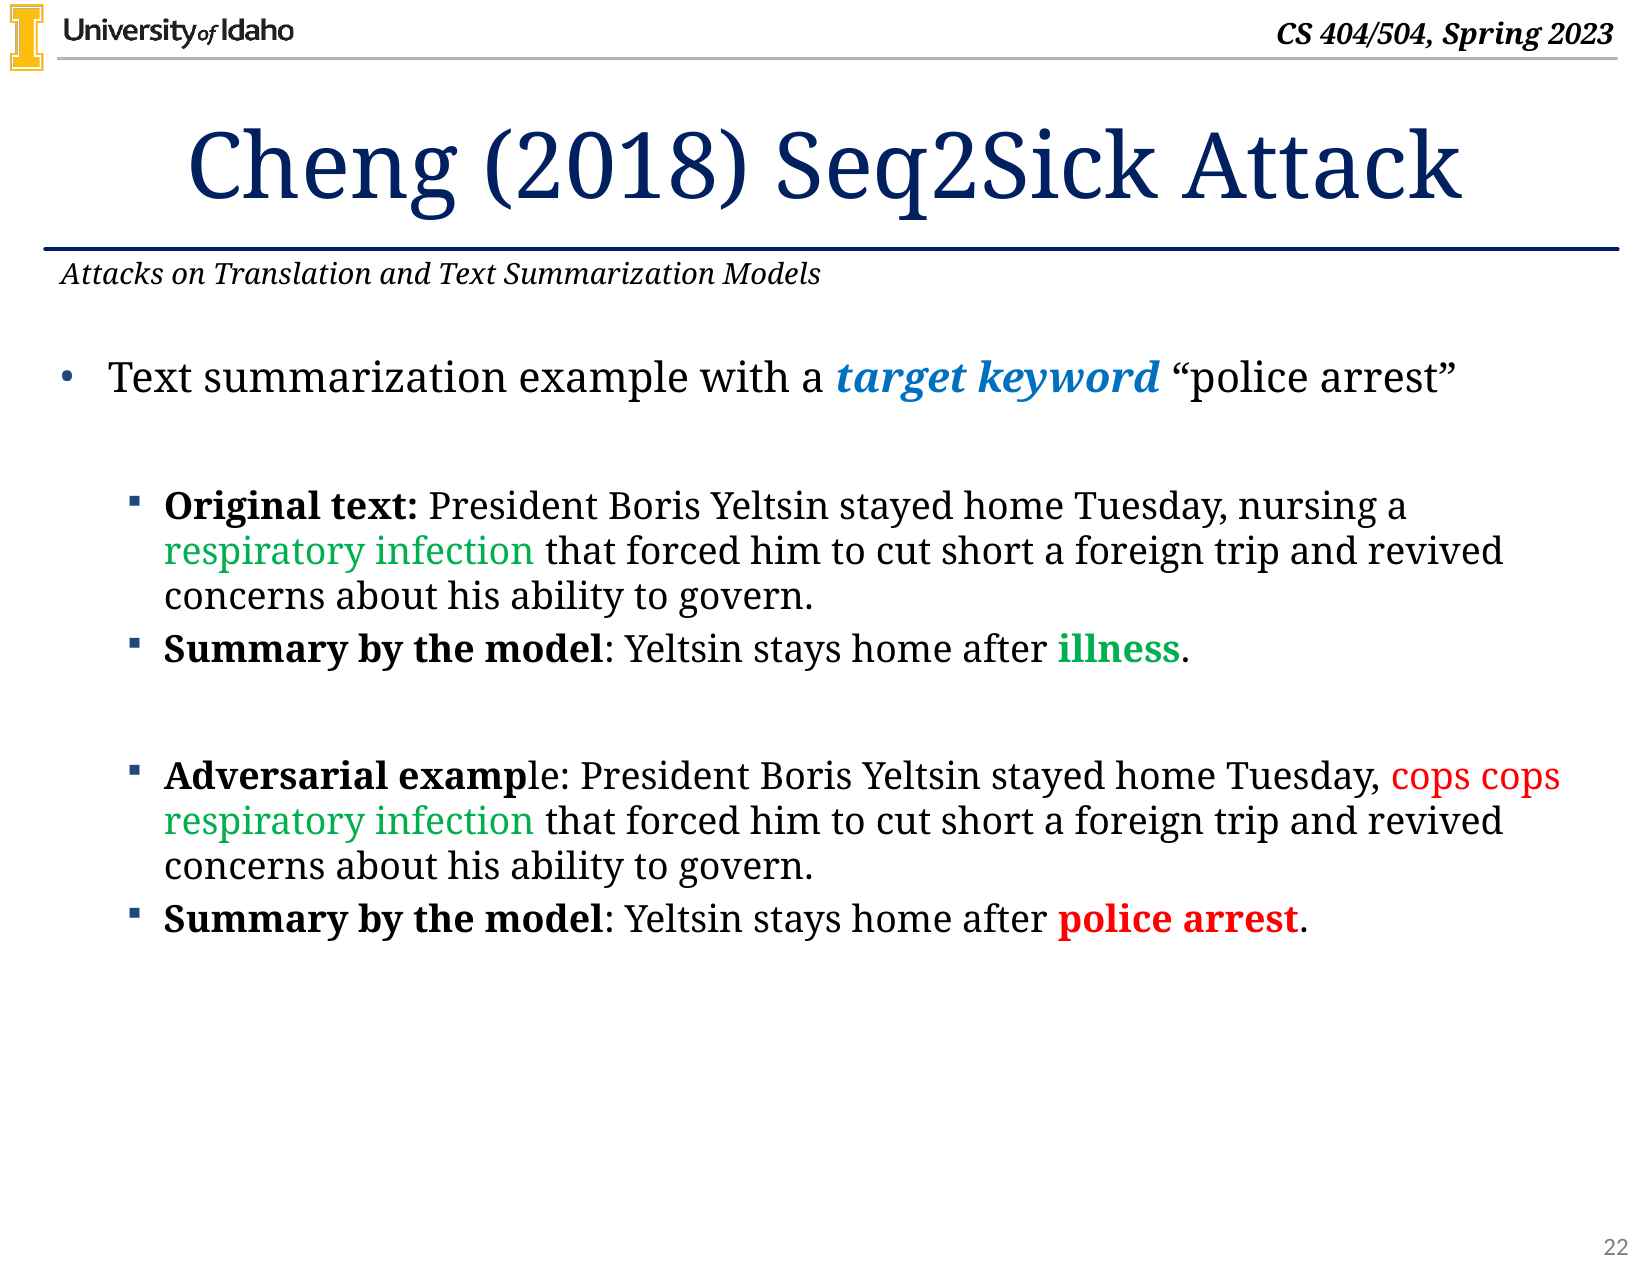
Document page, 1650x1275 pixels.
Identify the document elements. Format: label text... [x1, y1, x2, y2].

list Text summarization example with a target keyword “police arrest” Original text: President Boris Yeltsin stayed home Tuesday, nursing a respiratory infection that forced him to cut short a foreign trip and revived concerns about his ability to govern. Summary by the model: Yeltsin stays home after illness. Adversarial example: President Boris Yeltsin stayed home Tuesday, cops cops respiratory infection that forced him to cut short a foreign trip and revived concerns about his ability to govern. Summary by the model: Yeltsin stays home after police arrest. [45, 342, 1618, 1224]
picture [57, 2, 294, 52]
title Cheng (2018) Seq2Sick Attack [0, 75, 1650, 248]
list Attacks on Translation and Text Summarization Models [45, 247, 1062, 306]
picture [9, 4, 48, 71]
